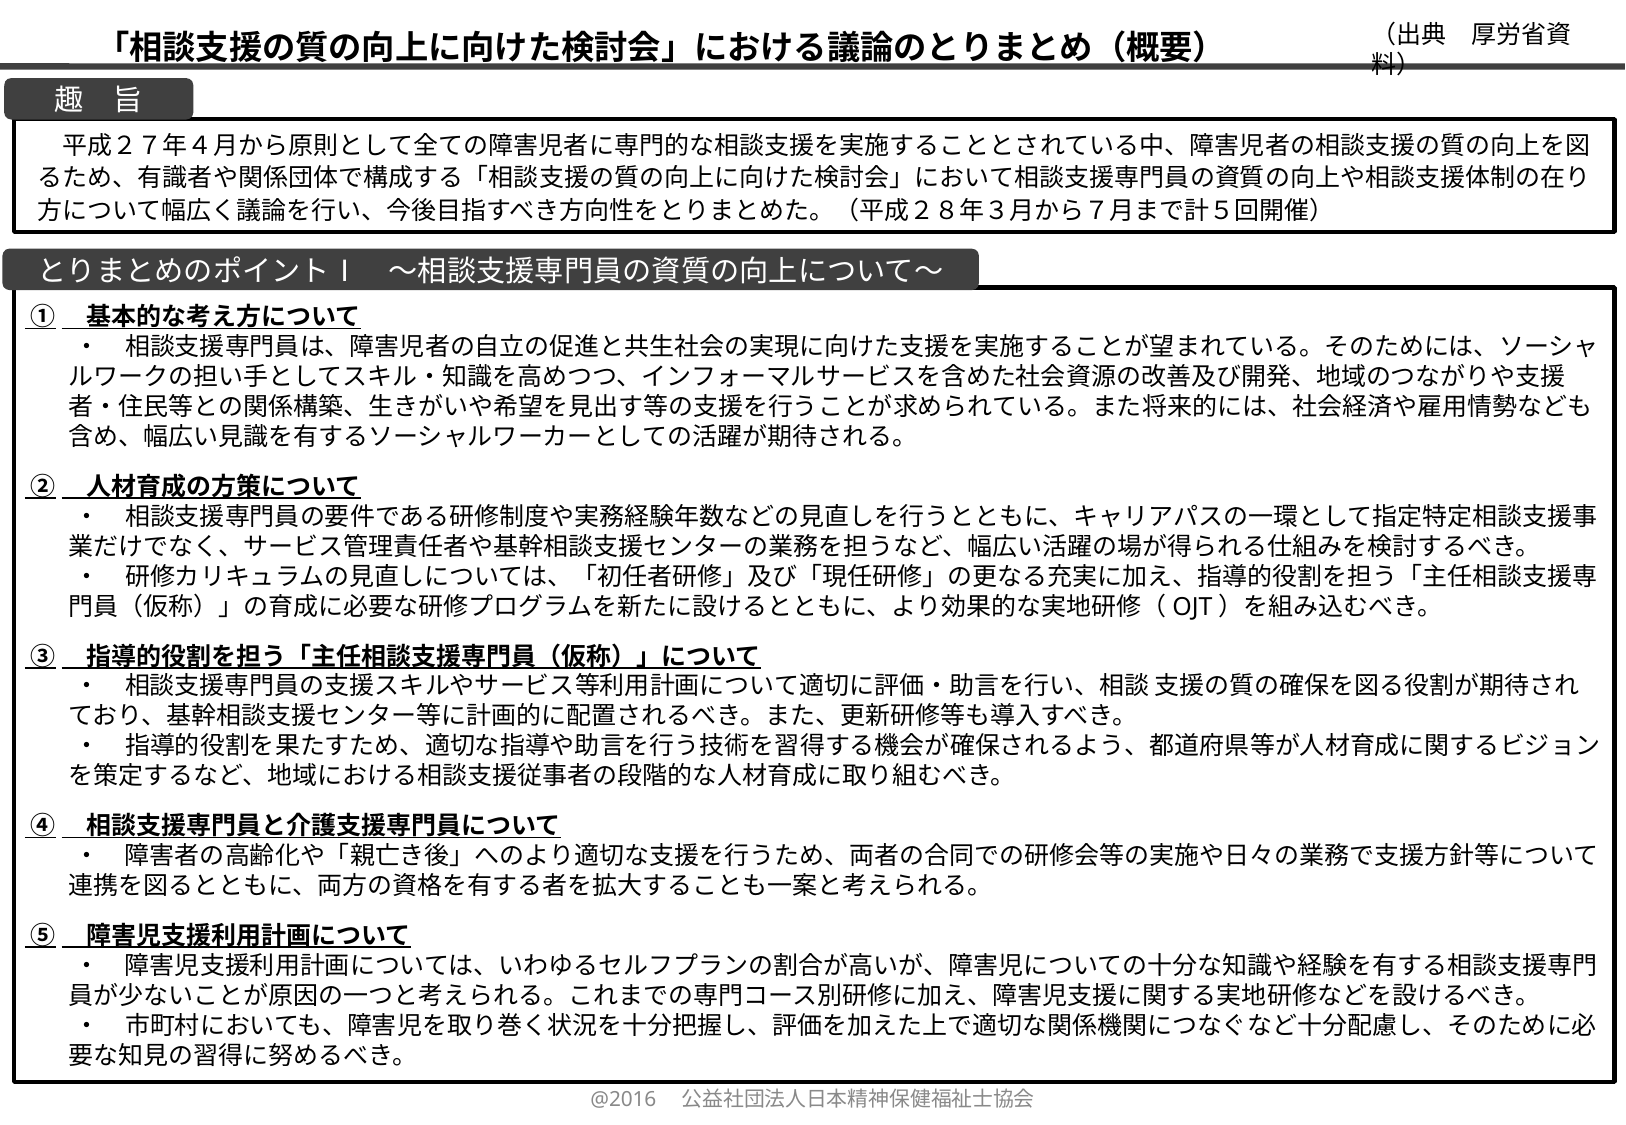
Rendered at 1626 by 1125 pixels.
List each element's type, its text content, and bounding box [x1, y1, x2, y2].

text_box とりまとめのポイントⅠ ～相談支援専門員の資質の向上について～ [2, 248, 979, 291]
text_box （出典 厚労省資料） [1356, 11, 1625, 86]
text_box 平成２７年４月から原則として全ての障害児者に専門的な相談支援を実施することとされている中、障害児者の相談支援の質の向上を図るため、有識者や関係団体で構成する「相談支援の質の向上に向けた検討会」において相談支援専門員の資質の向上や相談支援体制の在り方について幅広く議論を行い、今後目指すべき方向性をとりまとめた。（平成２８年３月から７月まで計５回開催） [13, 119, 1615, 232]
text_box ① 基本的な考え方について ・ 相談支援専門員は、障害児者の自立の促進と共生社会の実現に向けた支援を実施することが望まれている。そのためには、ソーシャルワークの担い手としてスキル・知識を高めつつ、インフォーマルサービスを含めた社会資源の改善及び開発、地域のつながりや支援者・住民等との関係構築、生きがいや希望を見出す等の支援を行うことが求められている。また将来的には、社会経済や雇用情勢なども含め、幅広い見識を有するソーシャルワーカーとしての活躍が期待される。 ② 人材育成の方策について ・ 相談支援専門員の要件である研修制度や実務経験年数などの見直しを行うとともに、キャリアパスの一環として指定特定相談支援事業だけでなく、サービス管理責任者や基幹相談支援センターの業務を担うなど、幅広い活躍の場が得られる仕組みを検討するべき。 ・ 研修カリキュラムの見直しについては、「初任者研修」及び「現任研修」の更なる充実に加え、指導的役割を担う「主任相談支援専門員（仮称）」の育成に必要な研修プログラムを新たに設けるとともに、より効果的な実地研修（OJT）を組み込むべき。 ③ 指導的役割を担う「主任相談支援専門員（仮称）」について ・ 相談支援専門員の支援スキルやサービス等利用計画について適切に評価・助言を行い、相談 支援の質の確保を図る役割が期待されており、基幹相談支援センター等に計画的に配置されるべき。また、更新研修等も導入すべき。 ・ 指導的役割を果たすため、適切な指導や助言を行う技術を習得する機会が確保されるよう、都道府県等が人材育成に関するビジョンを策定するなど、地域における相談支援従事者の段階的な人材育成に取り組むべき。 ④ 相談支援専門員と介護支援専門員について ・ 障害者の高齢化や「親亡き後」へのより適切な支援を行うため、両者の合同での研修会等の実施や日々の業務で支援方針等について連携を図るとともに、両方の資格を有する者を拡大することも一案と考えられる。 ⑤ 障害児支援利用計画について ・ 障害児支援利用計画については、いわゆるセルフプランの割合が高いが、障害児についての十分な知識や経験を有する相談支援専門員が少ないことが原因の一つと考えられる。これまでの専門コース別研修に加え、障害児支援に関する実地研修などを設けるべき。 ・ 市町村においても、障害児を取り巻く状況を十分把握し、評価を加えた上で適切な関係機関につなぐなど十分配慮し、そのために必要な知見の習得に努めるべき。 [13, 287, 1615, 1083]
text_box 趣 旨 [4, 78, 194, 120]
text_box 「相談支援の質の向上に向けた検討会」における議論のとりまとめ（概要） [11, 7, 1312, 66]
footer @2016 公益社団法人日本精神保健福祉士協会 [555, 1057, 1070, 1118]
